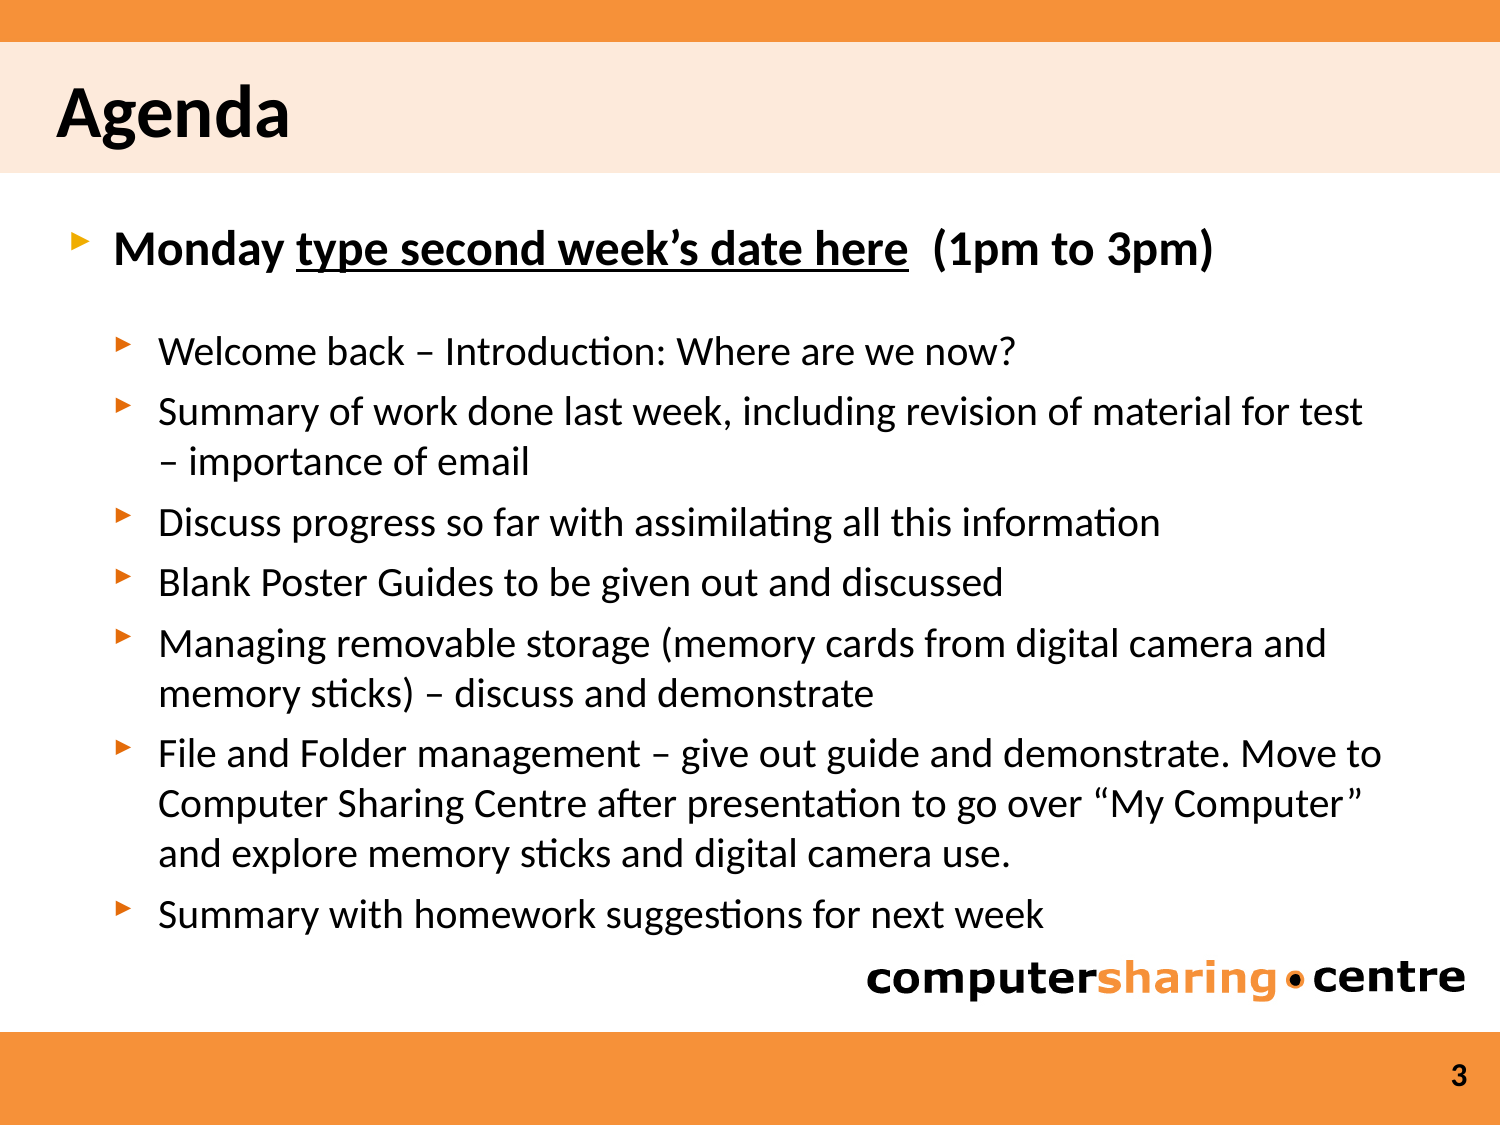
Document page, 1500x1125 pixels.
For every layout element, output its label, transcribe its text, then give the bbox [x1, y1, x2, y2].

picture [0, 0, 1500, 1125]
text_box Agenda [41, 54, 1022, 160]
list Monday type second week’s date here (1pm to 3pm) Welcome back – Introduction: Where are we now? Summary of work done last week, including revision of material for test – importance of email Discuss progress so far with assimilating all this information Blank Poster Guides to be given out and discussed Managing removable storage (memory cards from digital camera and memory sticks) – discuss and demonstrate File and Folder management – give out guide and demonstrate. Move to Computer Sharing Centre after presentation to go over “My Computer” and explore memory sticks and digital camera use. Summary with homework suggestions for next week [53, 208, 1404, 965]
slide_number 3 [1132, 1042, 1483, 1103]
